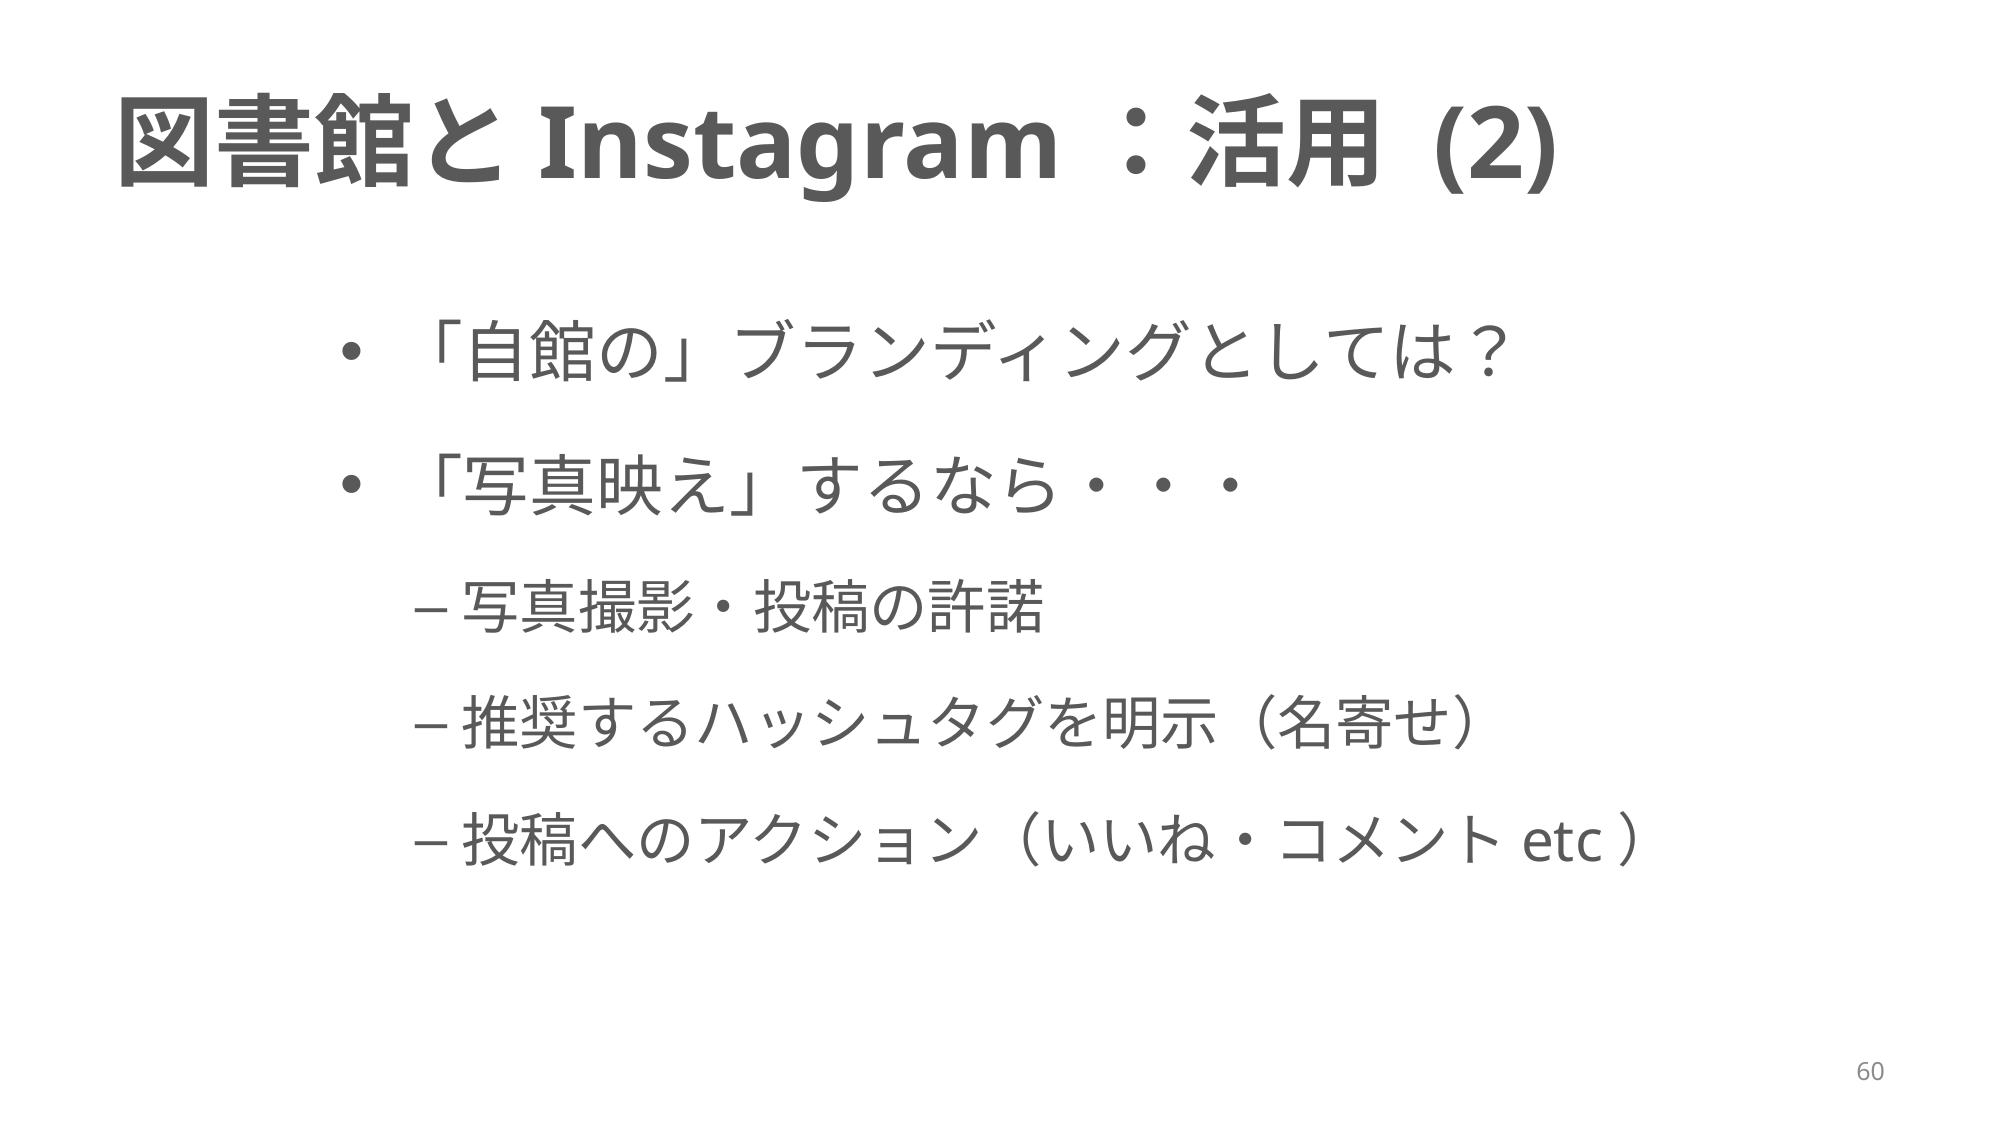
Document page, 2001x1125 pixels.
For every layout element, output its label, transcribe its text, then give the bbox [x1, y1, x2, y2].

slide_number 60 [1433, 1042, 1900, 1103]
title 図書館とInstagram：活用 (2) [99, 45, 1900, 233]
text_box 「自館の」ブランディングとしては？ 「写真映え」するなら・・・ 写真撮影・投稿の許諾 推奨するハッシュタグを明示（名寄せ） 投稿へのアクション（いいね・コメントetc） [324, 262, 1709, 1059]
